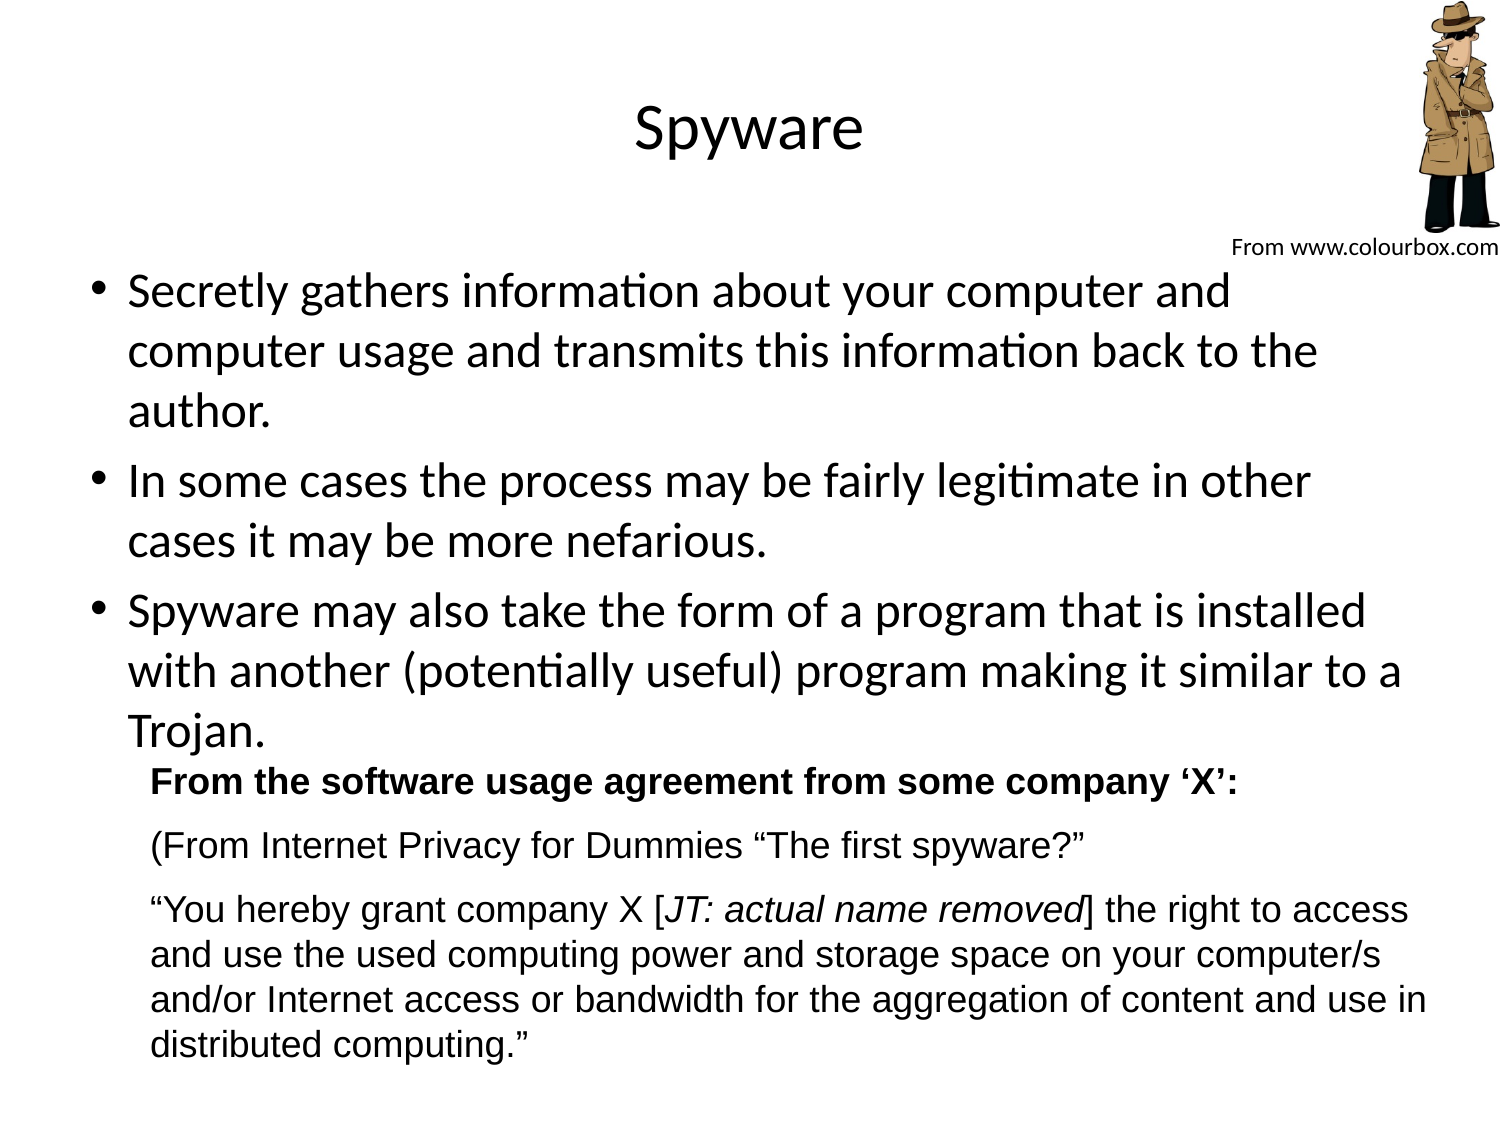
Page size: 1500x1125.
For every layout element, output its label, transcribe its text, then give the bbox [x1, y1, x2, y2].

text_box From the software usage agreement from some company ‘X’: (From Internet Privacy for Dummies “The first spyware?” “You hereby grant company X [JT: actual name removed] the right to access and use the used computing power and storage space on your computer/s and/or Internet access or bandwidth for the aggregation of content and use in distributed computing.” [149, 749, 1448, 1073]
text_box From www.colourbox.com [1199, 223, 1500, 274]
list Secretly gathers information about your computer and computer usage and transmits this information back to the author. In some cases the process may be fairly legitimate in other cases it may be more nefarious. Spyware may also take the form of a program that is installed with another (potentially useful) program making it similar to a Trojan. [75, 249, 1425, 1075]
picture [1419, 1, 1500, 233]
title Spyware [75, 45, 1413, 200]
